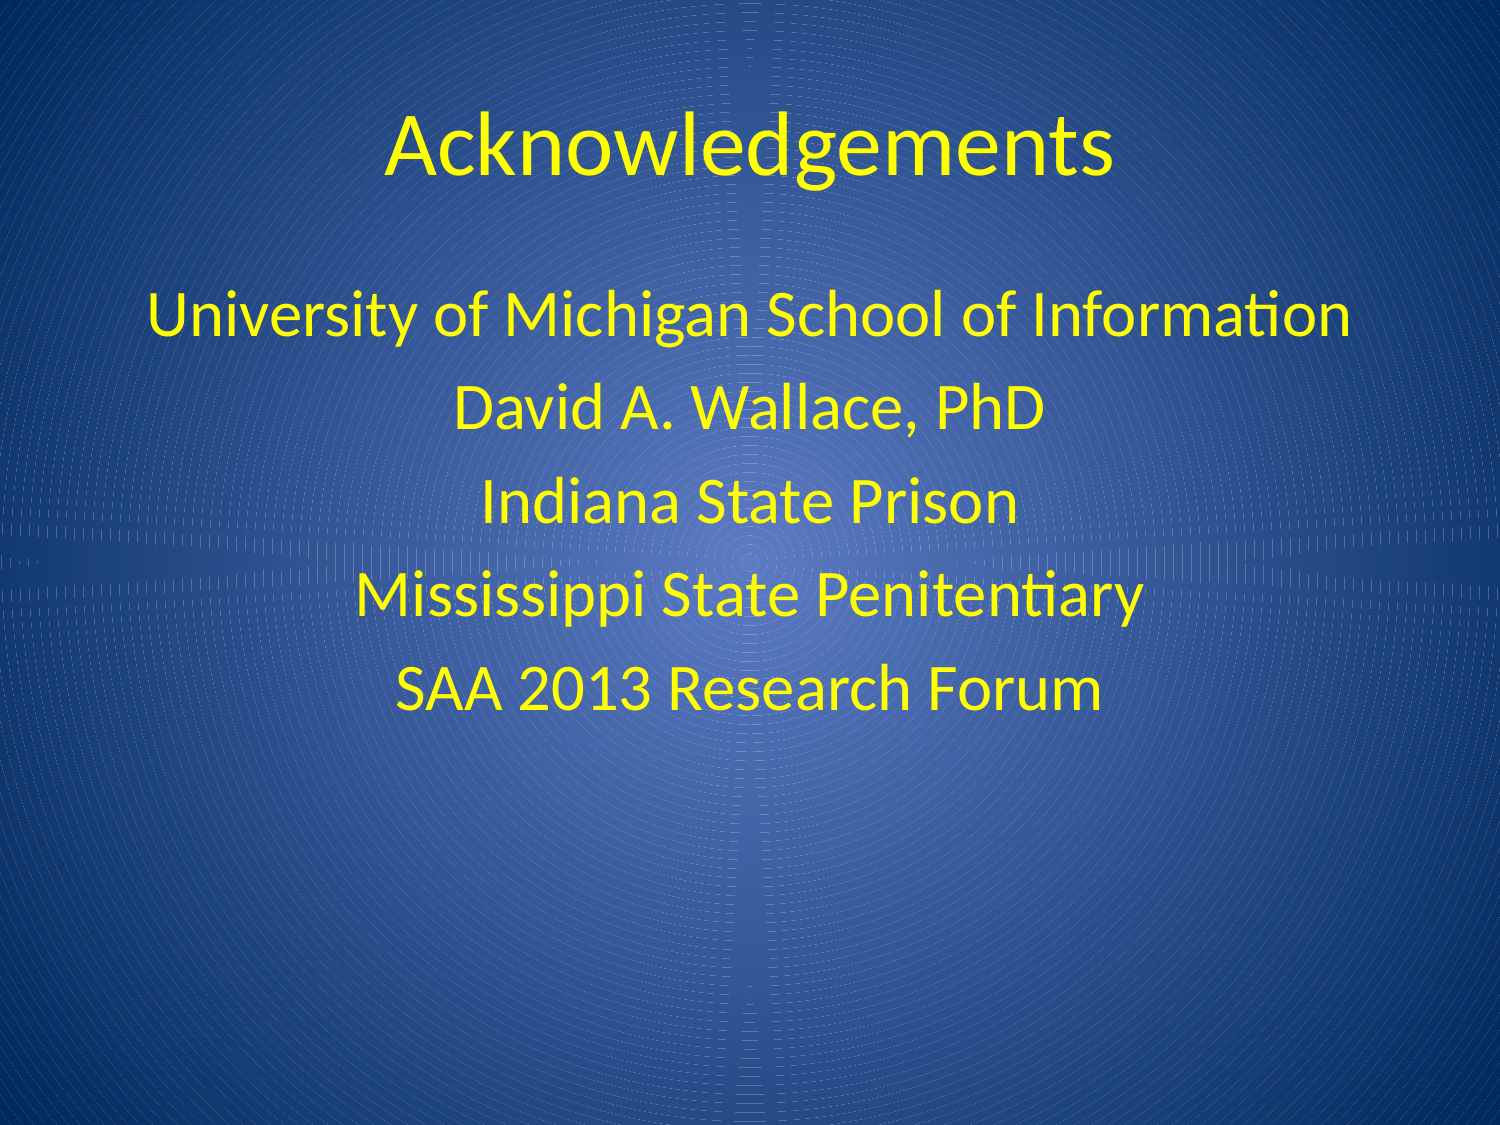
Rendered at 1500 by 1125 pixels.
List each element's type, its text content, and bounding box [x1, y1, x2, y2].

list University of Michigan School of Information David A. Wallace, PhD Indiana State Prison Mississippi State Penitentiary SAA 2013 Research Forum [75, 262, 1425, 1005]
title Acknowledgements [75, 45, 1425, 233]
